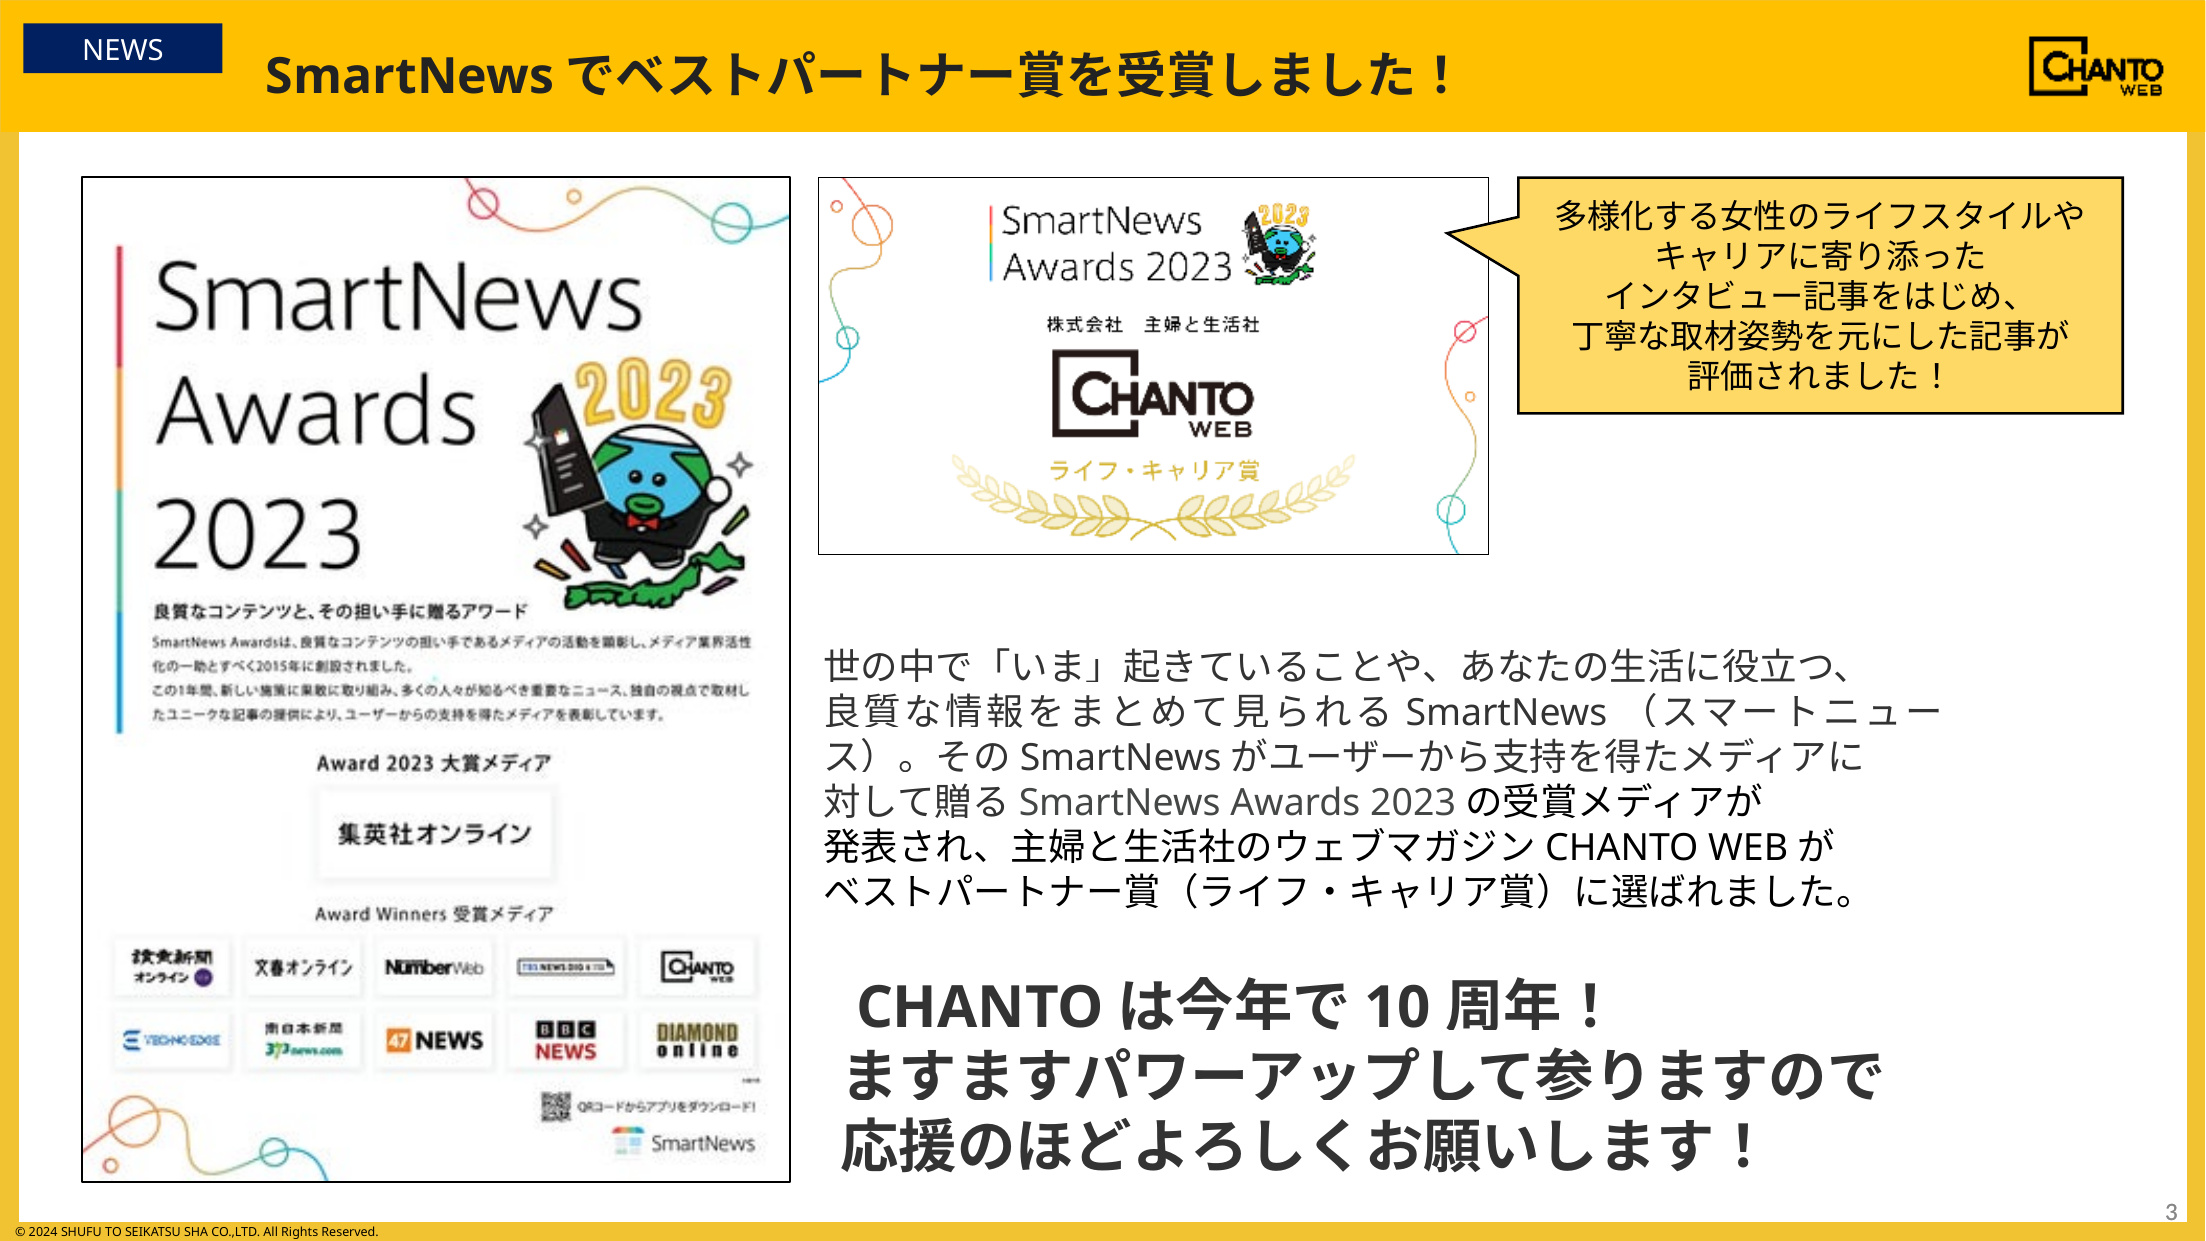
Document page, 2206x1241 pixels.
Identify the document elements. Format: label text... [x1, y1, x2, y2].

picture [818, 177, 1489, 555]
text_box 多様化する女性のライフスタイルや キャリアに寄り添った インタビュー記事をはじめ、 丁寧な取材姿勢を元にした記事が 評価されました！ [1493, 177, 2123, 414]
text_box 3 [1670, 1195, 2178, 1226]
picture [82, 178, 789, 1182]
picture [2020, 32, 2173, 101]
text_box NEWS [23, 23, 223, 74]
text_box 世の中で「いま」起きていることや、あなたの生活に役立つ、 良質な情報をまとめて見られるSmartNews（スマートニュース）。そのSmartNewsがユーザーから支持を得たメディアに 対して贈るSmartNews Awards 2023の受賞メディアが 発表され、主婦と生活社のウェブマガジンCHANTO WEBが ベストパートナー賞（ライフ・キャリア賞）に選ばれました。 [823, 641, 1942, 913]
text_box CHANTOは今年で10周年！ ますますパワーアップして参りますので 応援のほどよろしくお願いします！ [840, 967, 1959, 1179]
text_box SmartNewsでベストパートナー賞を受賞しました！ [250, 27, 1983, 92]
text_box [1, 0, 2206, 132]
